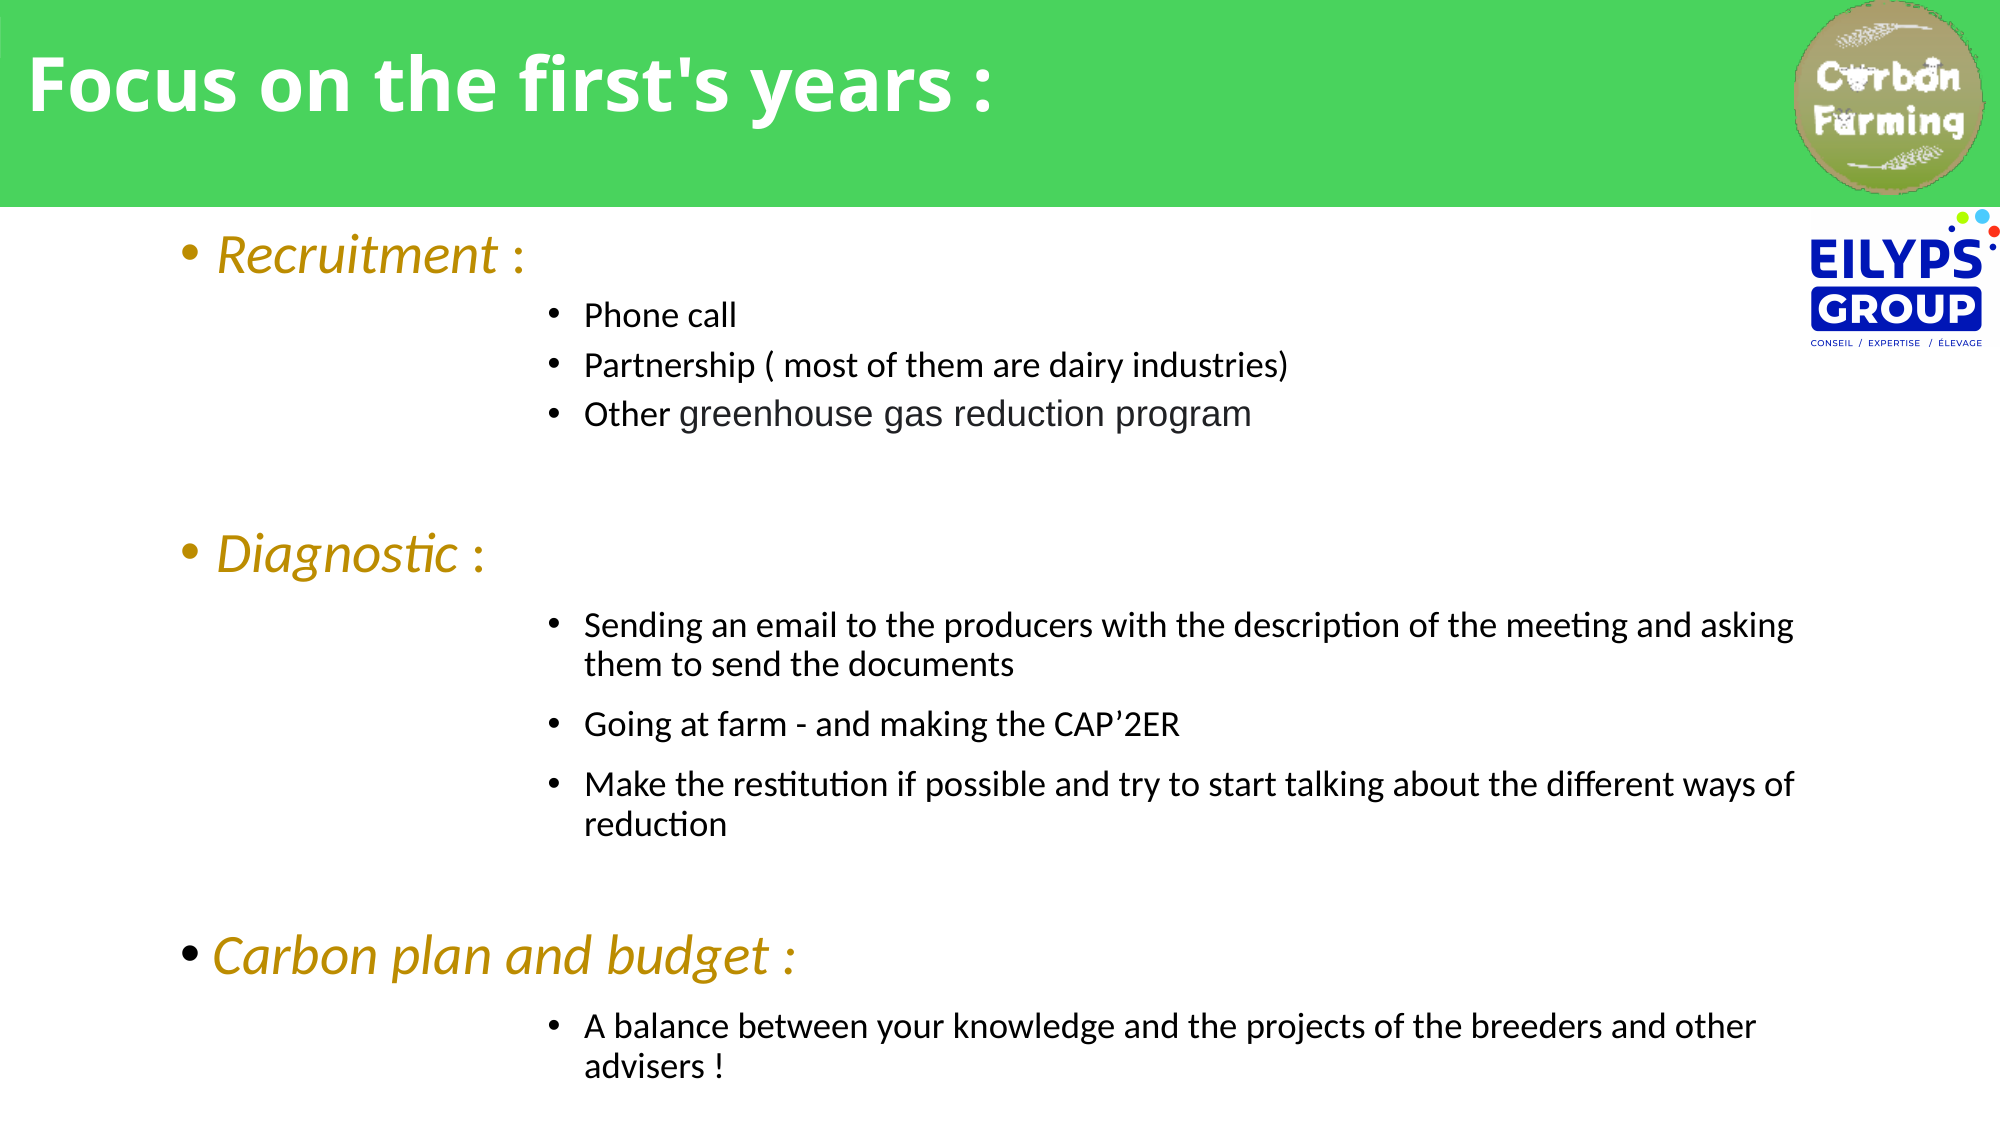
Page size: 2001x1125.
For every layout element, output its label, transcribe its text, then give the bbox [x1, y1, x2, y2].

text_box [0, 0, 2000, 207]
picture [1811, 209, 2000, 347]
picture [1794, 0, 1986, 195]
text_box Focus on the first's years : [10, 7, 1647, 167]
list Recruitment : Phone call Partnership ( most of them are dairy industries) Other greenhouse gas reduction program Diagnostic : Sending an email to the producers with the description of the meeting and asking them to send the documents Going at farm - and making the CAP’2ER Make the restitution if possible and try to start talking about the different ways of reduction Carbon plan and budget : A balance between your knowledge and the projects of the breeders and other advisers ! [164, 216, 1890, 1102]
